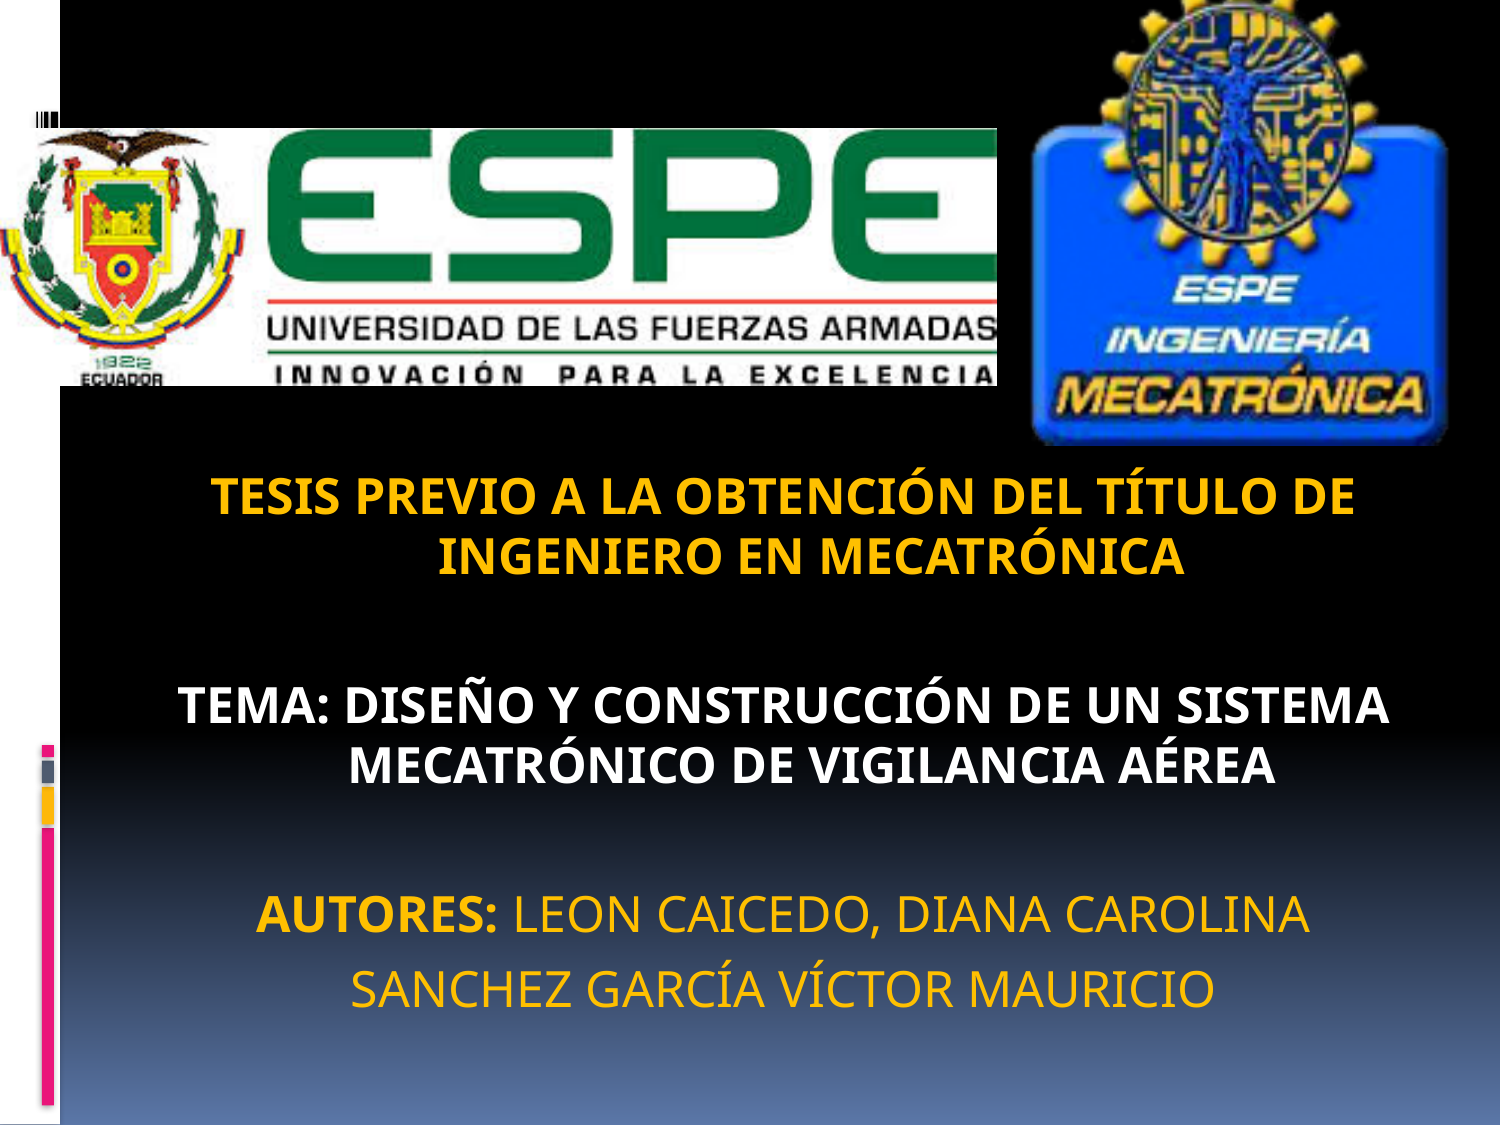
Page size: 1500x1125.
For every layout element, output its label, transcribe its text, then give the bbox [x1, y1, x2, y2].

list TESIS PREVIO A LA OBTENCIÓN DEL TÍTULO DE INGENIERO EN MECATRÓNICA TEMA: DISEÑO Y CONSTRUCCIÓN DE UN SISTEMA MECATRÓNICO DE VIGILANCIA AÉREA AUTORES: LEON CAICEDO, DIANA CAROLINA SANCHEZ GARCÍA VÍCTOR MAURICIO [140, 457, 1416, 1067]
picture [0, 128, 997, 386]
picture [1019, 0, 1466, 446]
